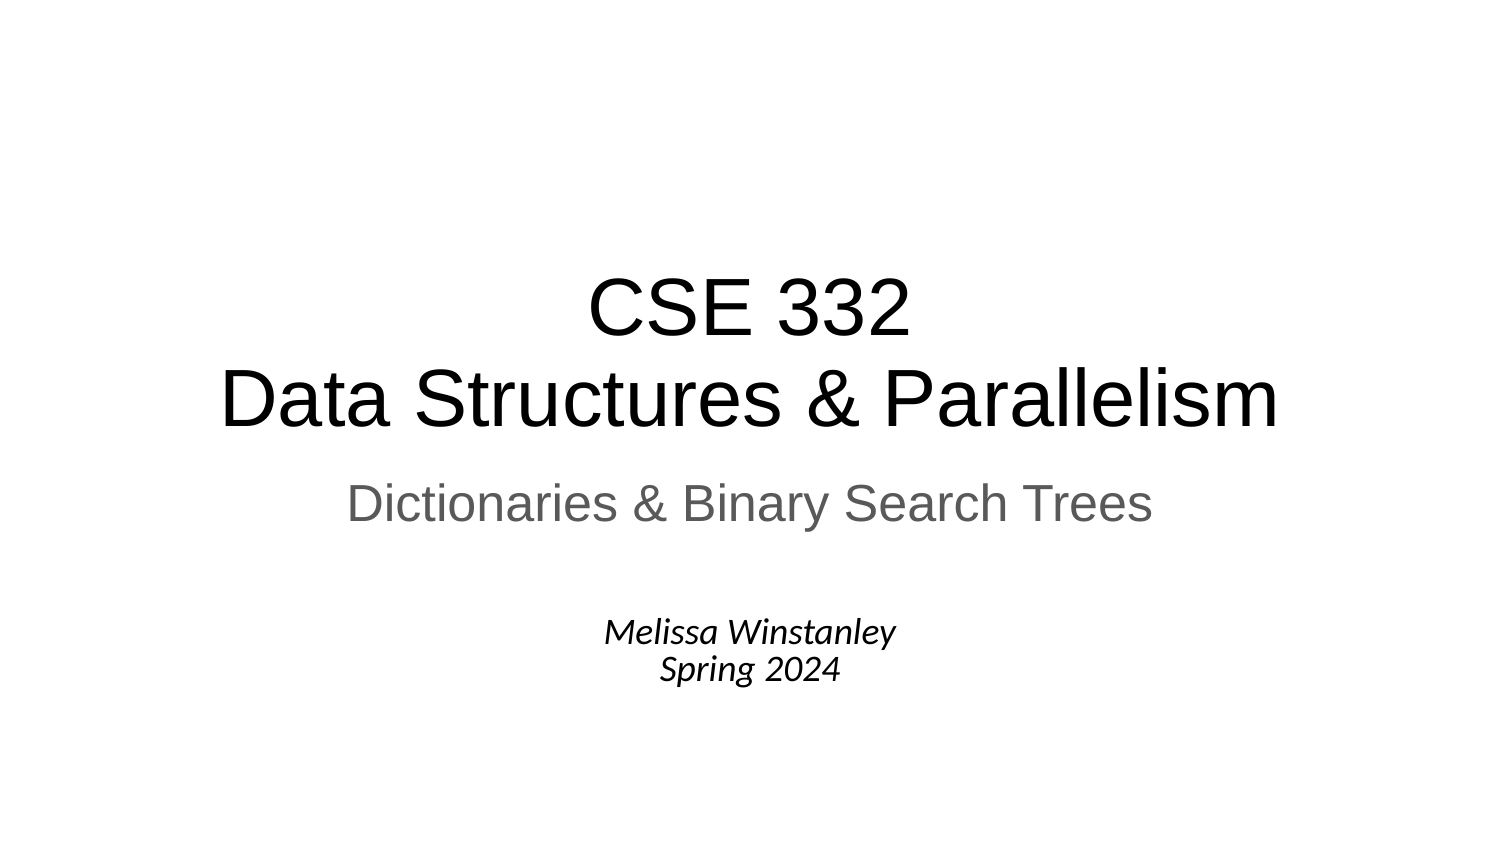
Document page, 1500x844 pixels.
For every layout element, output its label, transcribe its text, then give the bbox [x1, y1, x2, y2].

text_box Melissa Winstanley Spring 2024 [51, 600, 1449, 731]
title CSE 332 Data Structures & Parallelism [51, 122, 1449, 459]
subtitle Dictionaries & Binary Search Trees [51, 464, 1449, 595]
